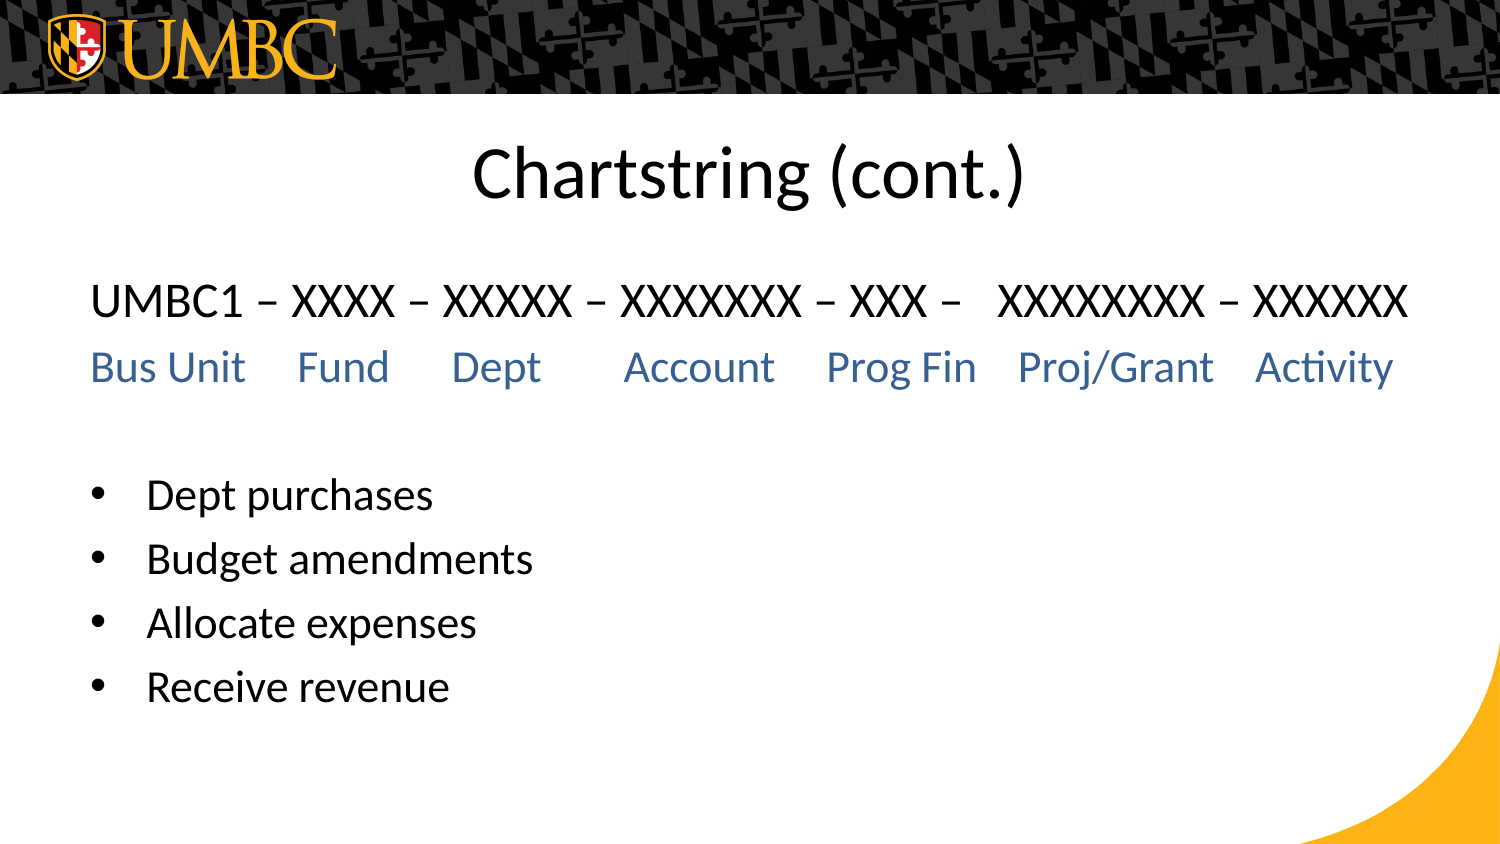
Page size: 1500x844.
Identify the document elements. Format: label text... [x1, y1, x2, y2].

title Chartstring (cont.) [75, 115, 1425, 221]
list UMBC1 – XXXX – XXXXX – XXXXXXX – XXX – XXXXXXXX – XXXXXX Bus Unit Fund Dept Account Prog Fin Proj/Grant Activity Dept purchases Budget amendments Allocate expenses Receive revenue [75, 259, 1425, 820]
picture [0, 0, 1500, 94]
picture [1299, 639, 1500, 844]
